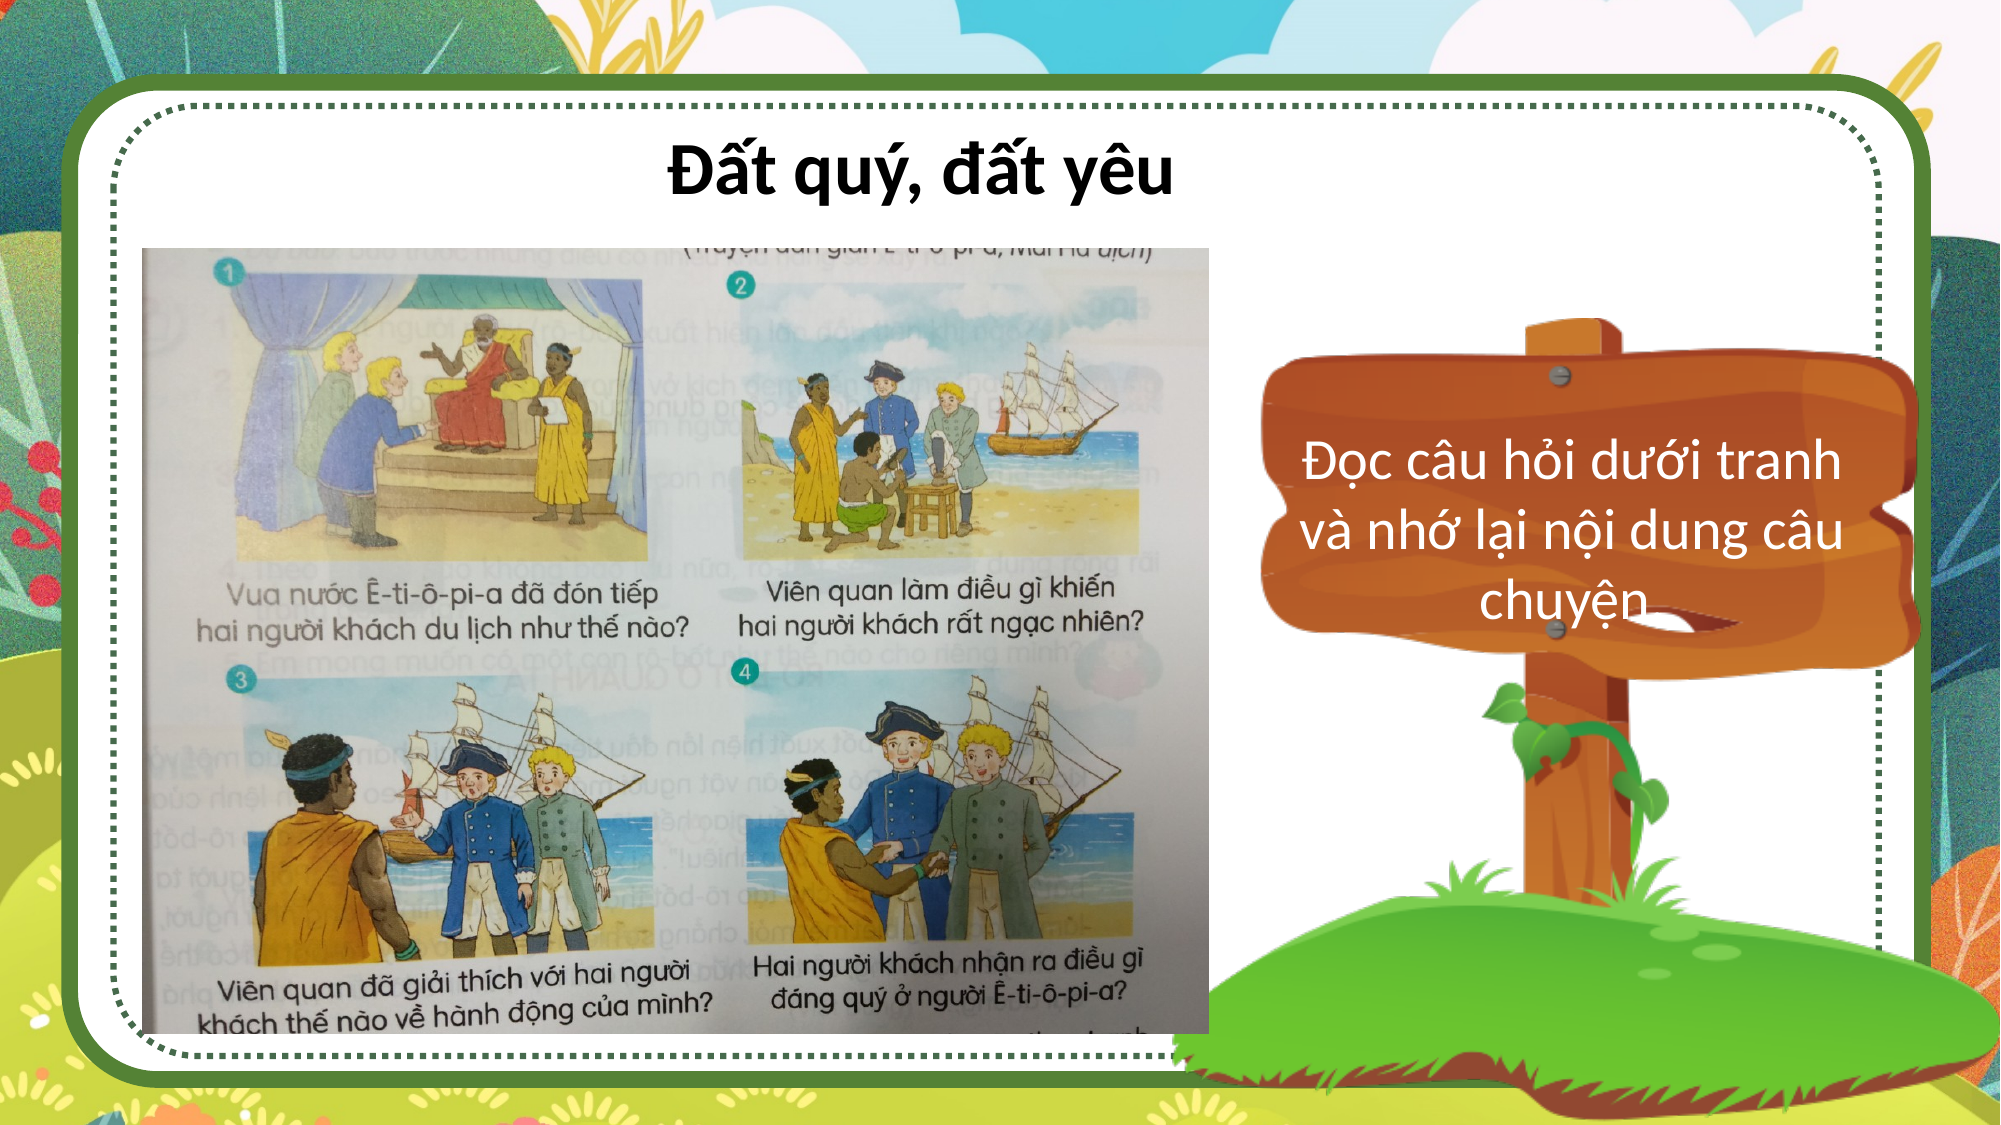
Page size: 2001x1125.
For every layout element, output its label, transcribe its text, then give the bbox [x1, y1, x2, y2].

text_box Đất quý, đất yêu [468, 112, 1375, 217]
picture [0, 0, 2000, 1125]
